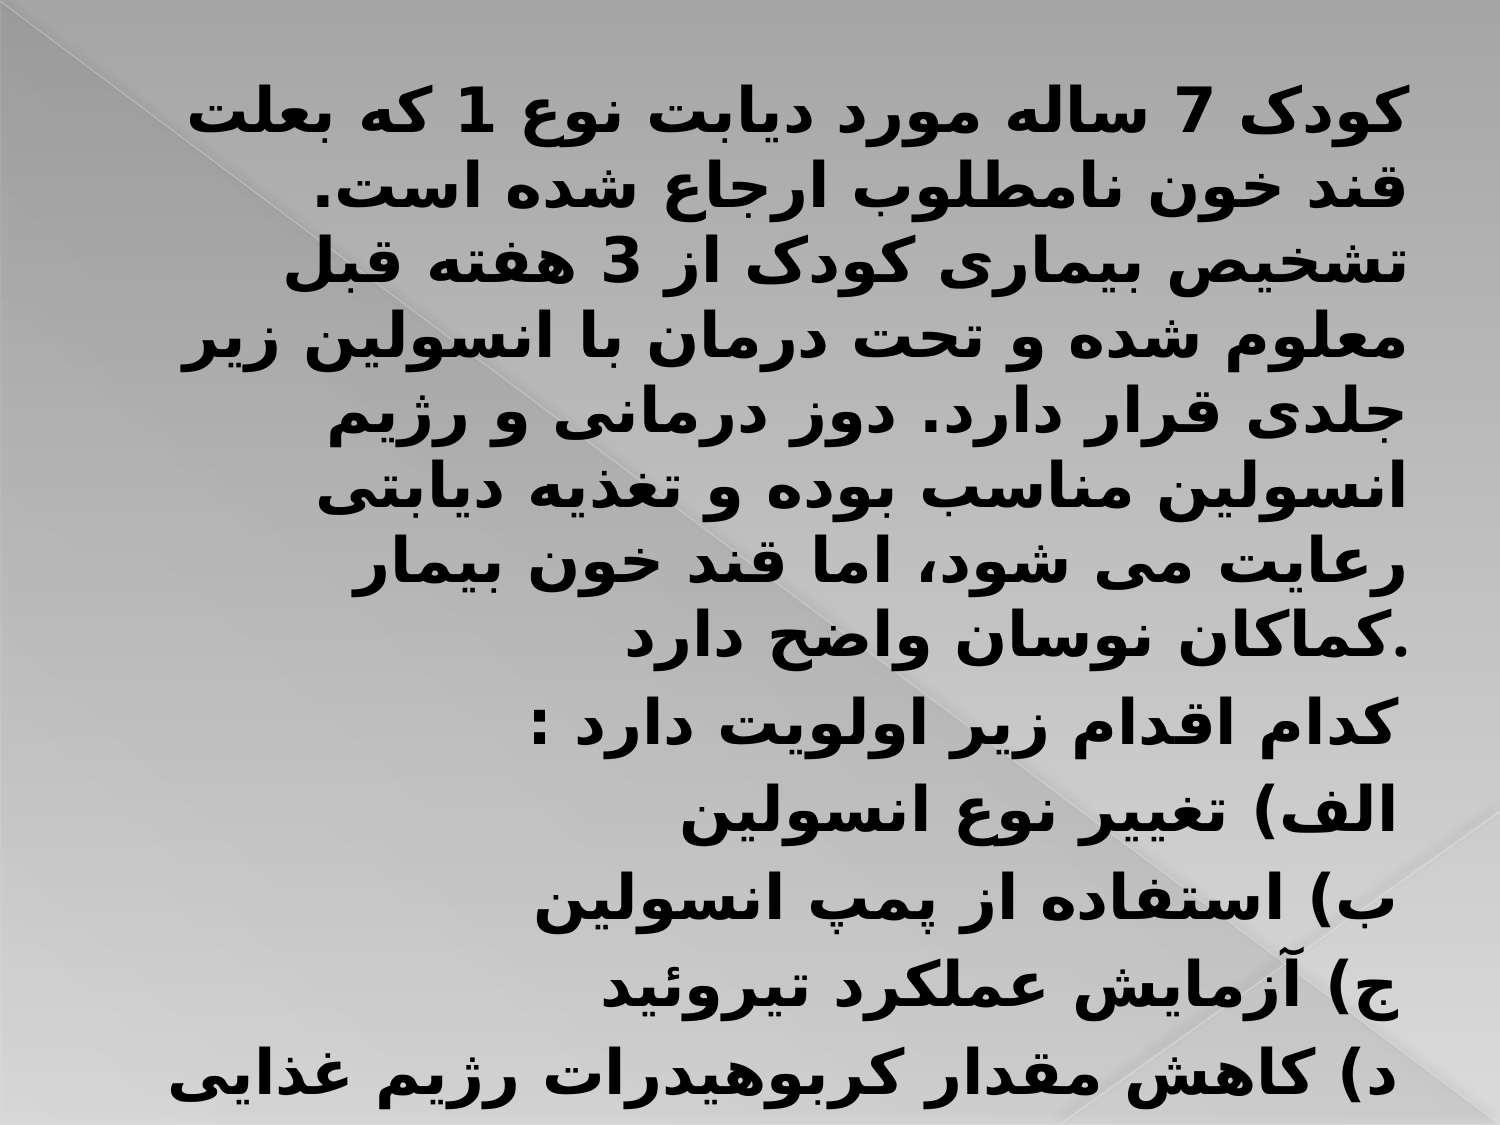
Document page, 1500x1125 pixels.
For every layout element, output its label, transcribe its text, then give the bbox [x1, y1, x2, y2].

list کودک 7 ساله مورد دیابت نوع 1 که بعلت قند خون نامطلوب ارجاع شده است. تشخیص بیماری کودک از 3 هفته قبل معلوم شده و تحت درمان با انسولین زیر جلدی قرار دارد. دوز درمانی و رژیم انسولین مناسب بوده و تغذیه دیابتی رعایت می شود، اما قند خون بیمار کماکان نوسان واضح دارد. کدام اقدام زیر اولویت دارد : الف) تغییر نوع انسولین ب) استفاده از پمپ انسولین ج) آزمایش عملکرد تیروئید د) کاهش مقدار کربوهیدرات رژیم غذایی [75, 62, 1425, 1059]
